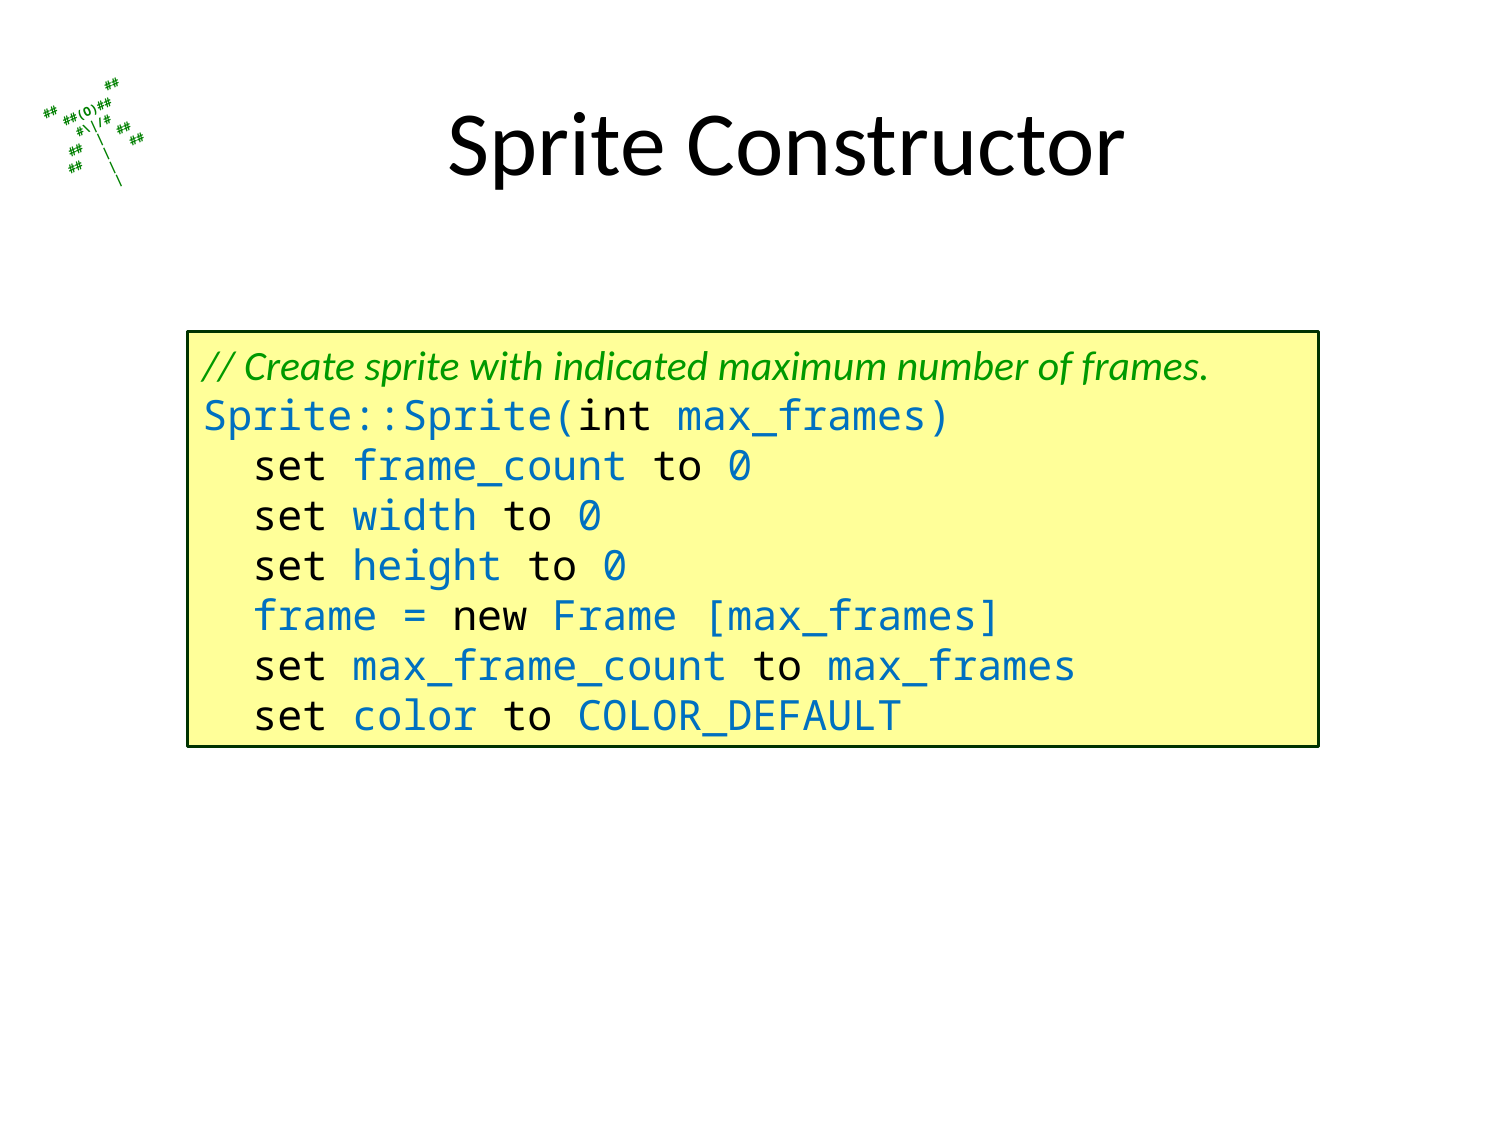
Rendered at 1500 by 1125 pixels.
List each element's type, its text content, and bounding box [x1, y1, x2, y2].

title Sprite Constructor [150, 45, 1425, 233]
text_box // Create sprite with indicated maximum number of frames. Sprite::Sprite(int max_frames) set frame_count to 0 set width to 0 set height to 0 frame = new Frame [max_frames] set max_frame_count to max_frames set color to COLOR_DEFAULT [187, 331, 1319, 747]
